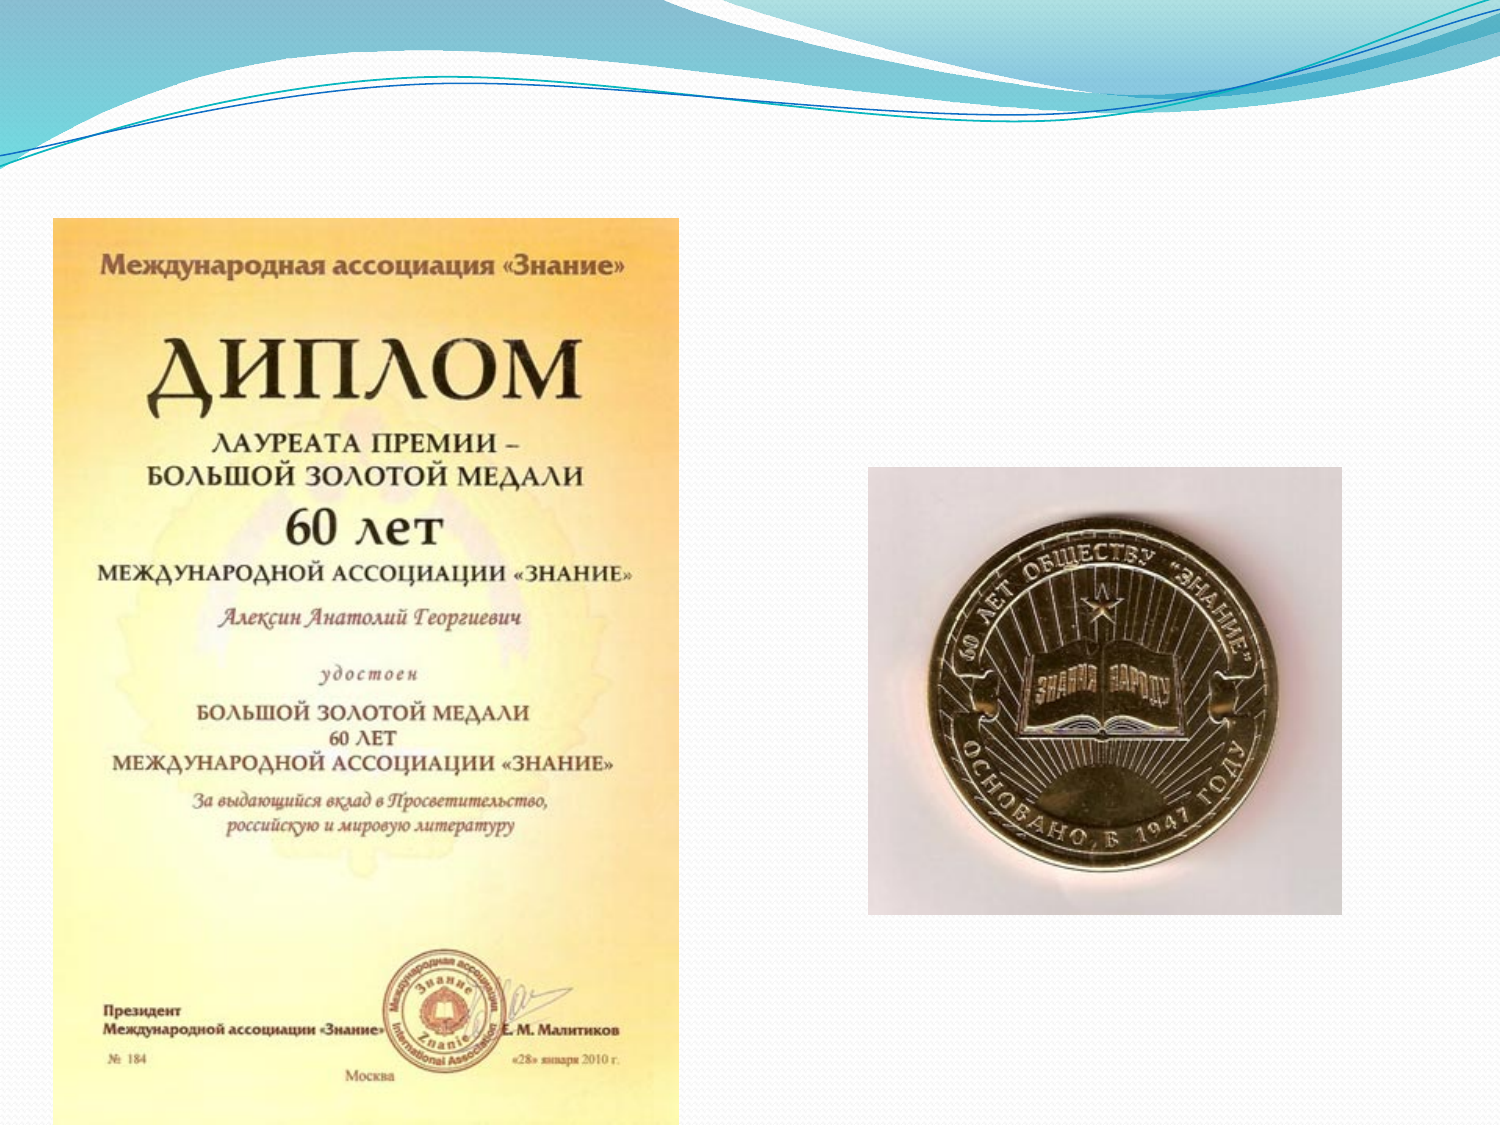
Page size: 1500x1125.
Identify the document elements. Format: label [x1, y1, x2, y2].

list [867, 467, 1342, 916]
picture [52, 218, 679, 1125]
